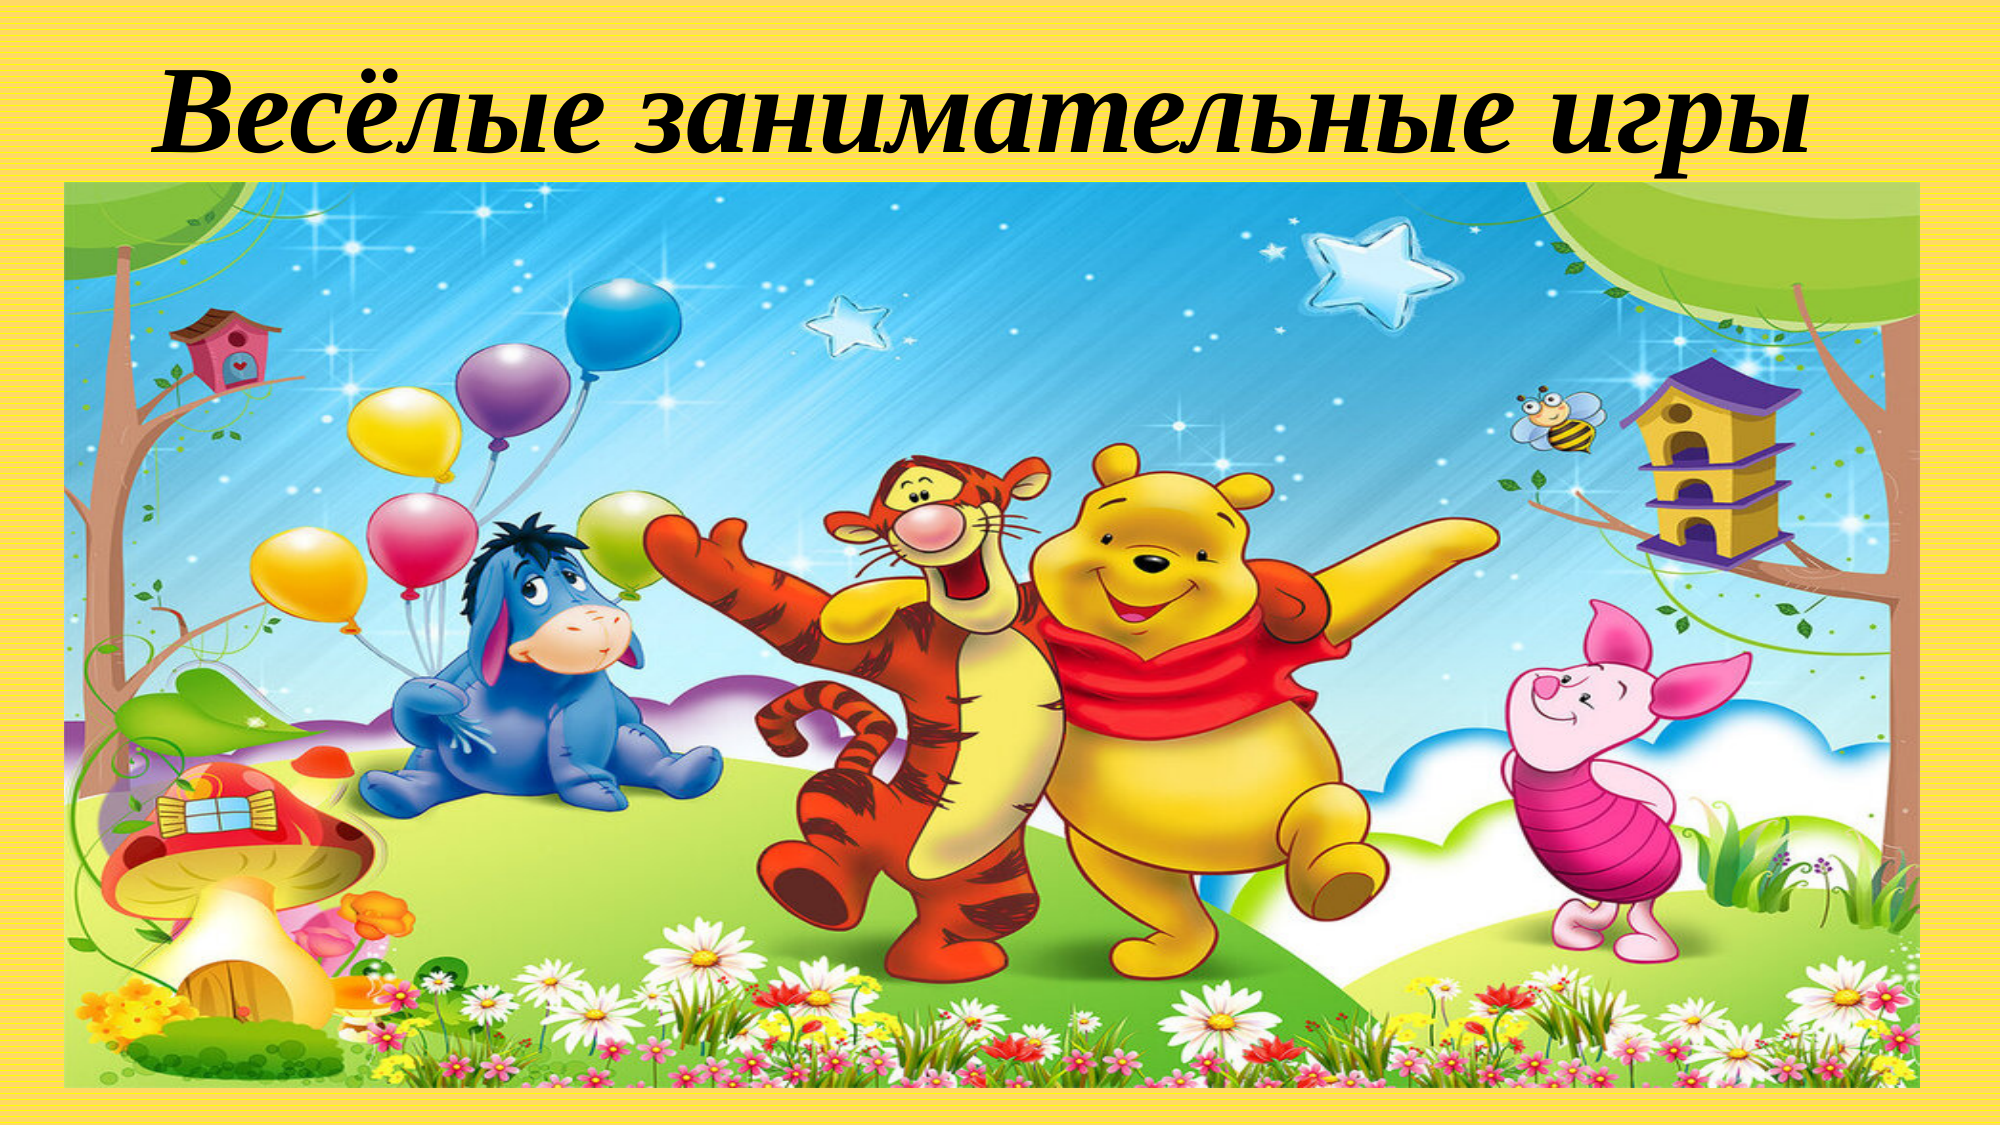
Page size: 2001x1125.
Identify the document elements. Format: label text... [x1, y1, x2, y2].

picture [64, 182, 1920, 1088]
title Весёлые занимательные игры [137, 33, 1863, 182]
